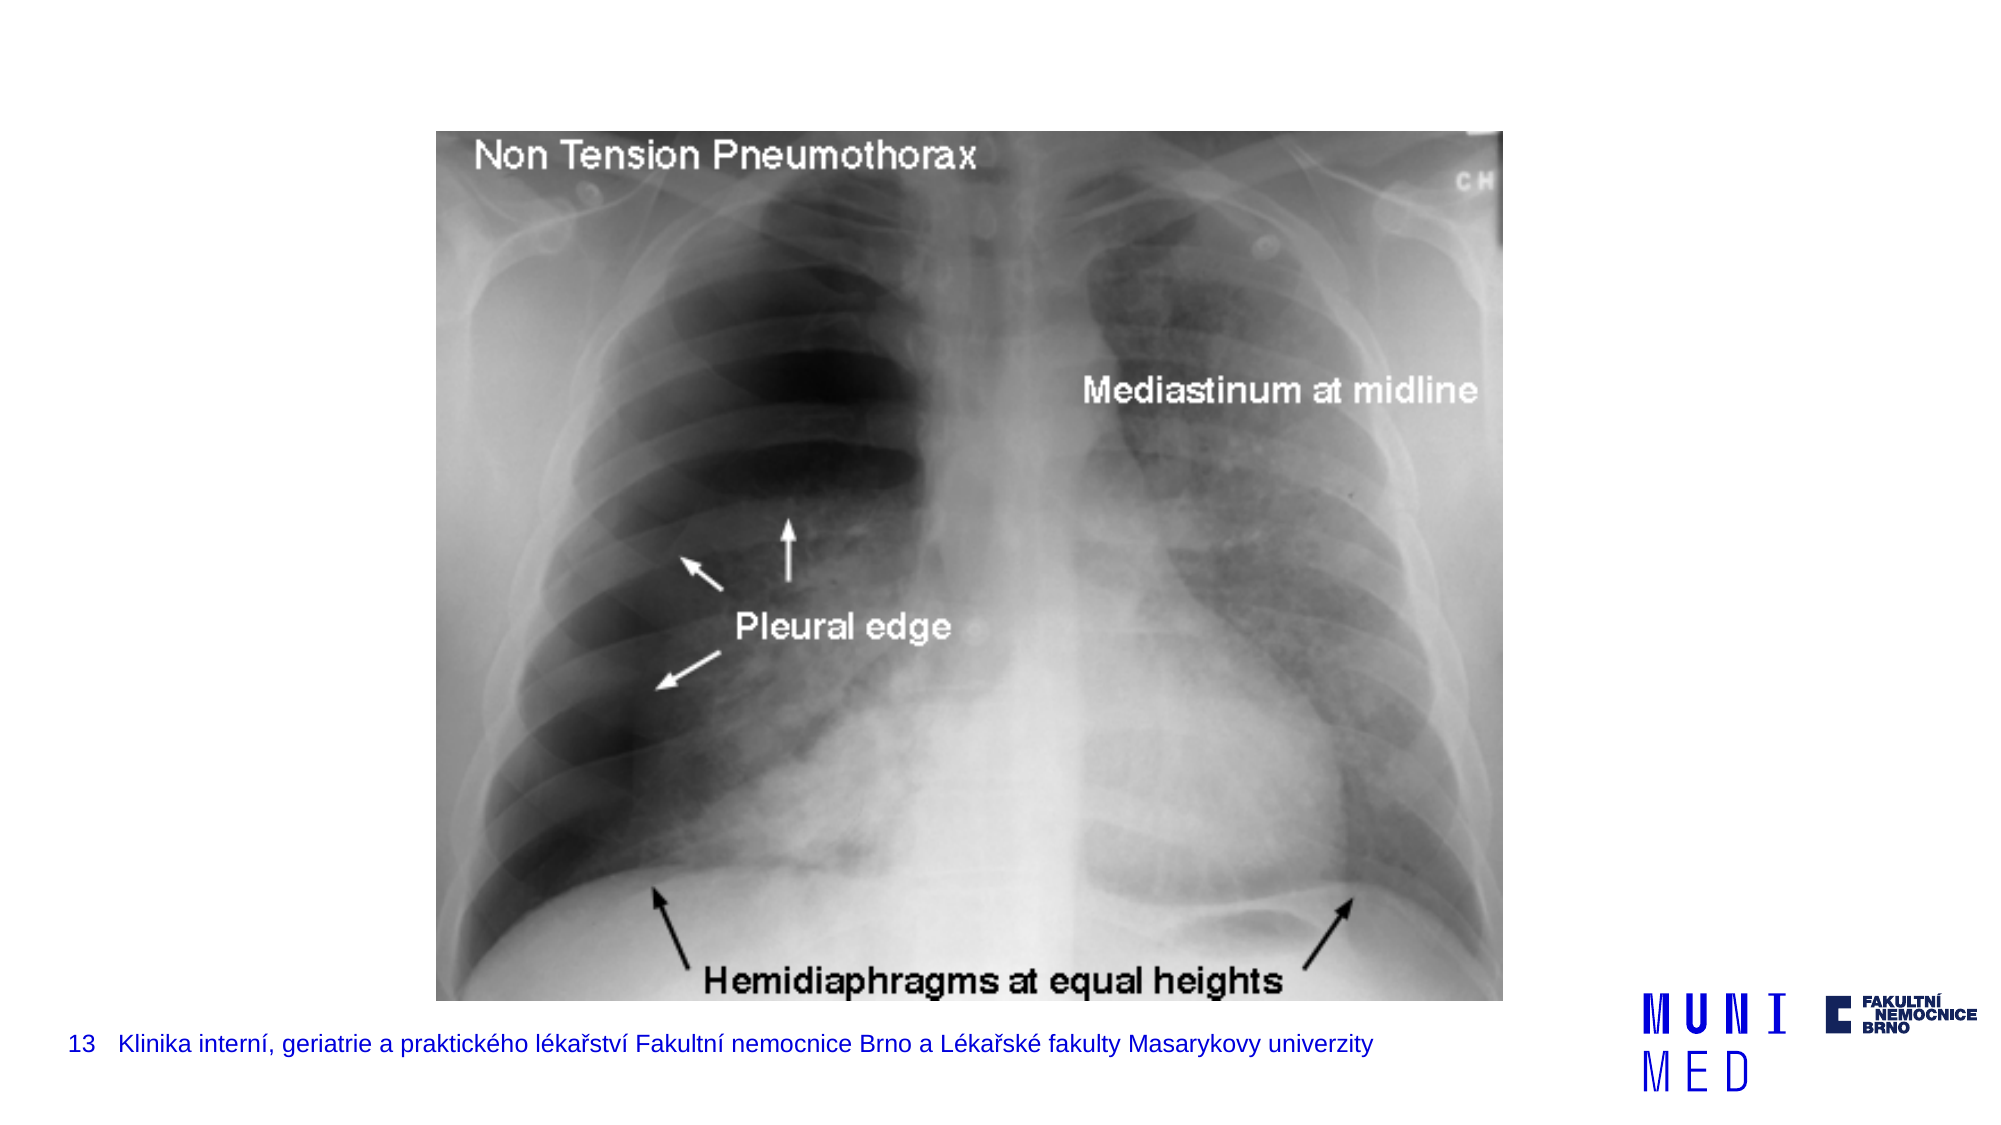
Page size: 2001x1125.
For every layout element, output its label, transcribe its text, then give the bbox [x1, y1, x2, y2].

footer Klinika interní, geriatrie a praktického lékařství Fakultní nemocnice Brno a Lékařské fakulty Masarykovy univerzity [118, 1021, 1418, 1063]
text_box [436, 131, 1503, 1001]
slide_number 13 [67, 1021, 110, 1063]
